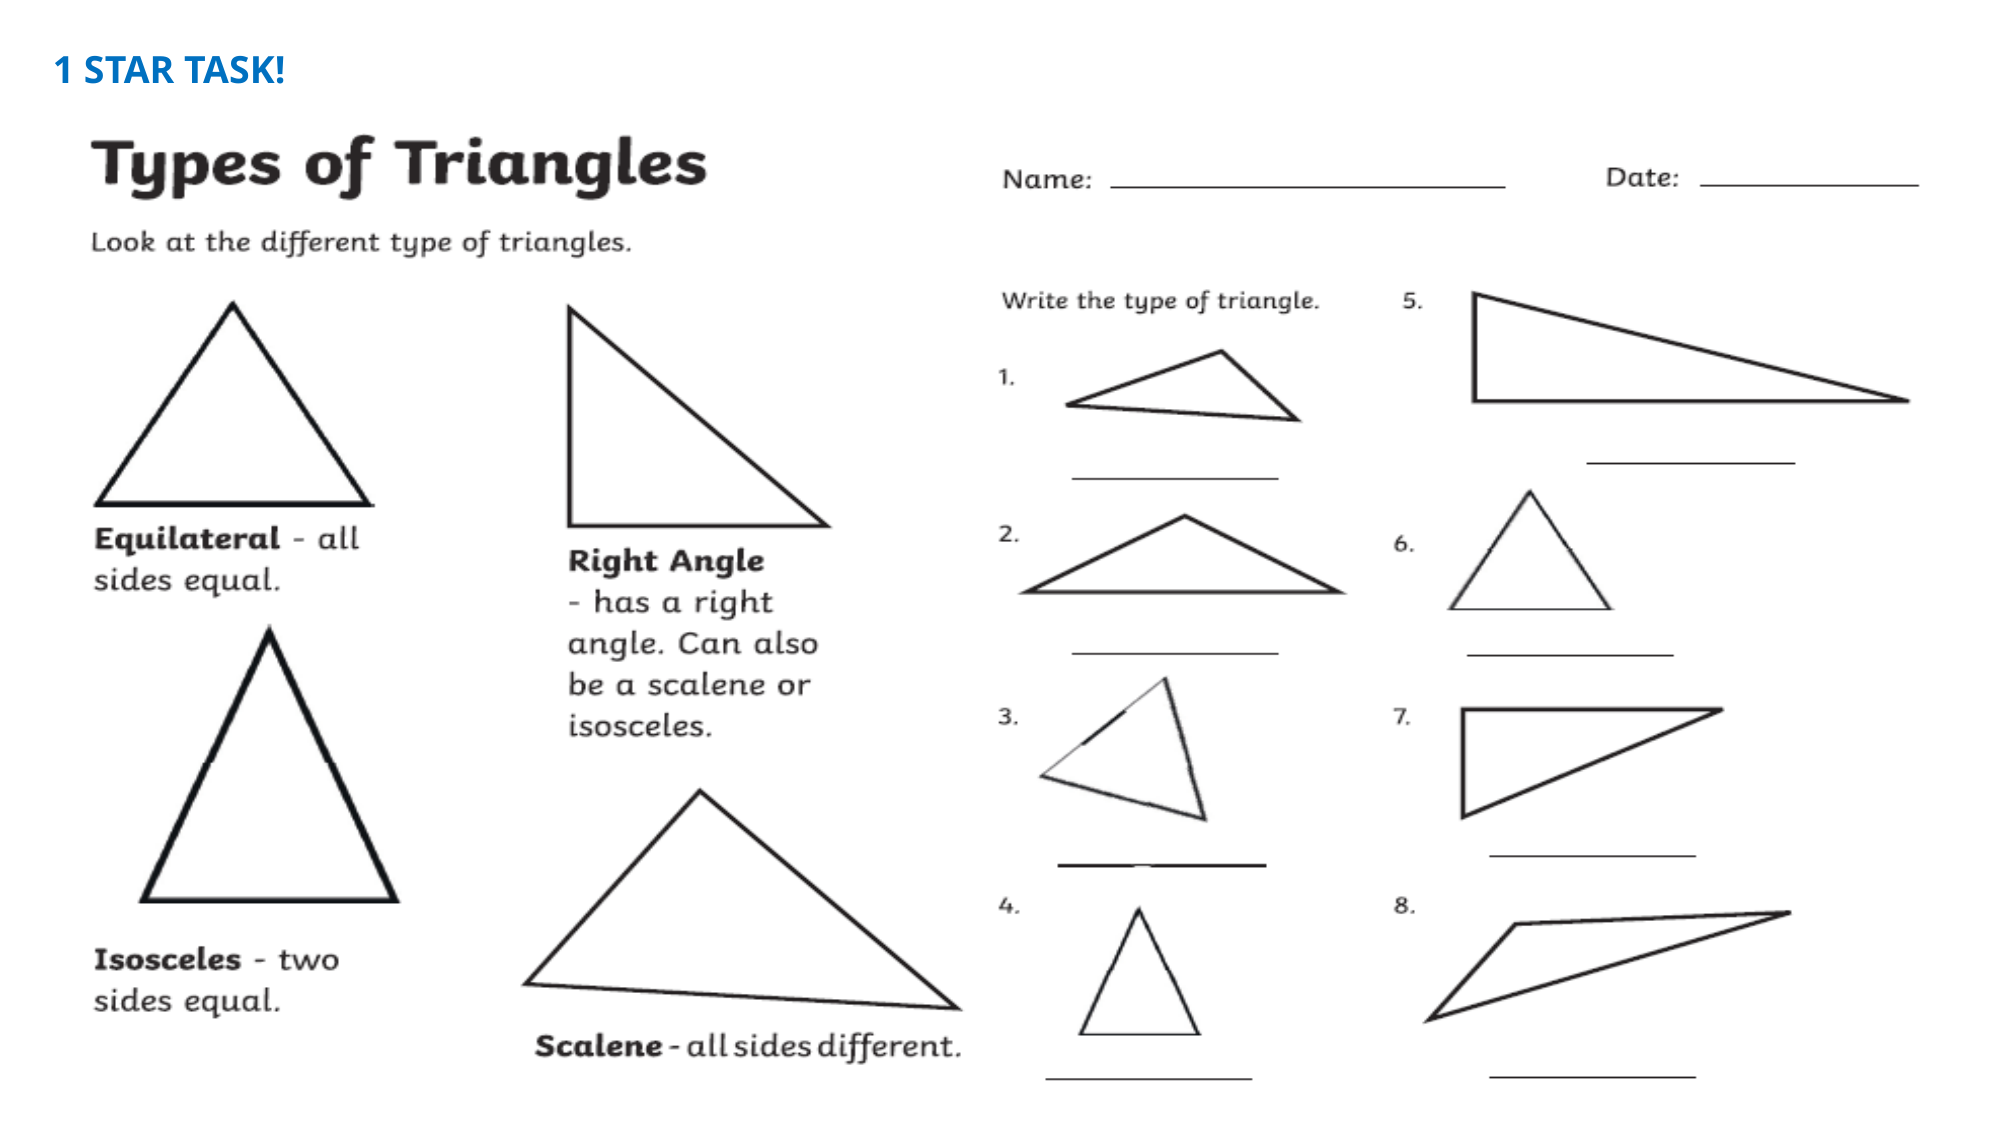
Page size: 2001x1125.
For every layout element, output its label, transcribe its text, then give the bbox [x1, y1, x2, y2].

picture [41, 84, 1960, 1113]
text_box 1 STAR TASK! [38, 38, 301, 98]
